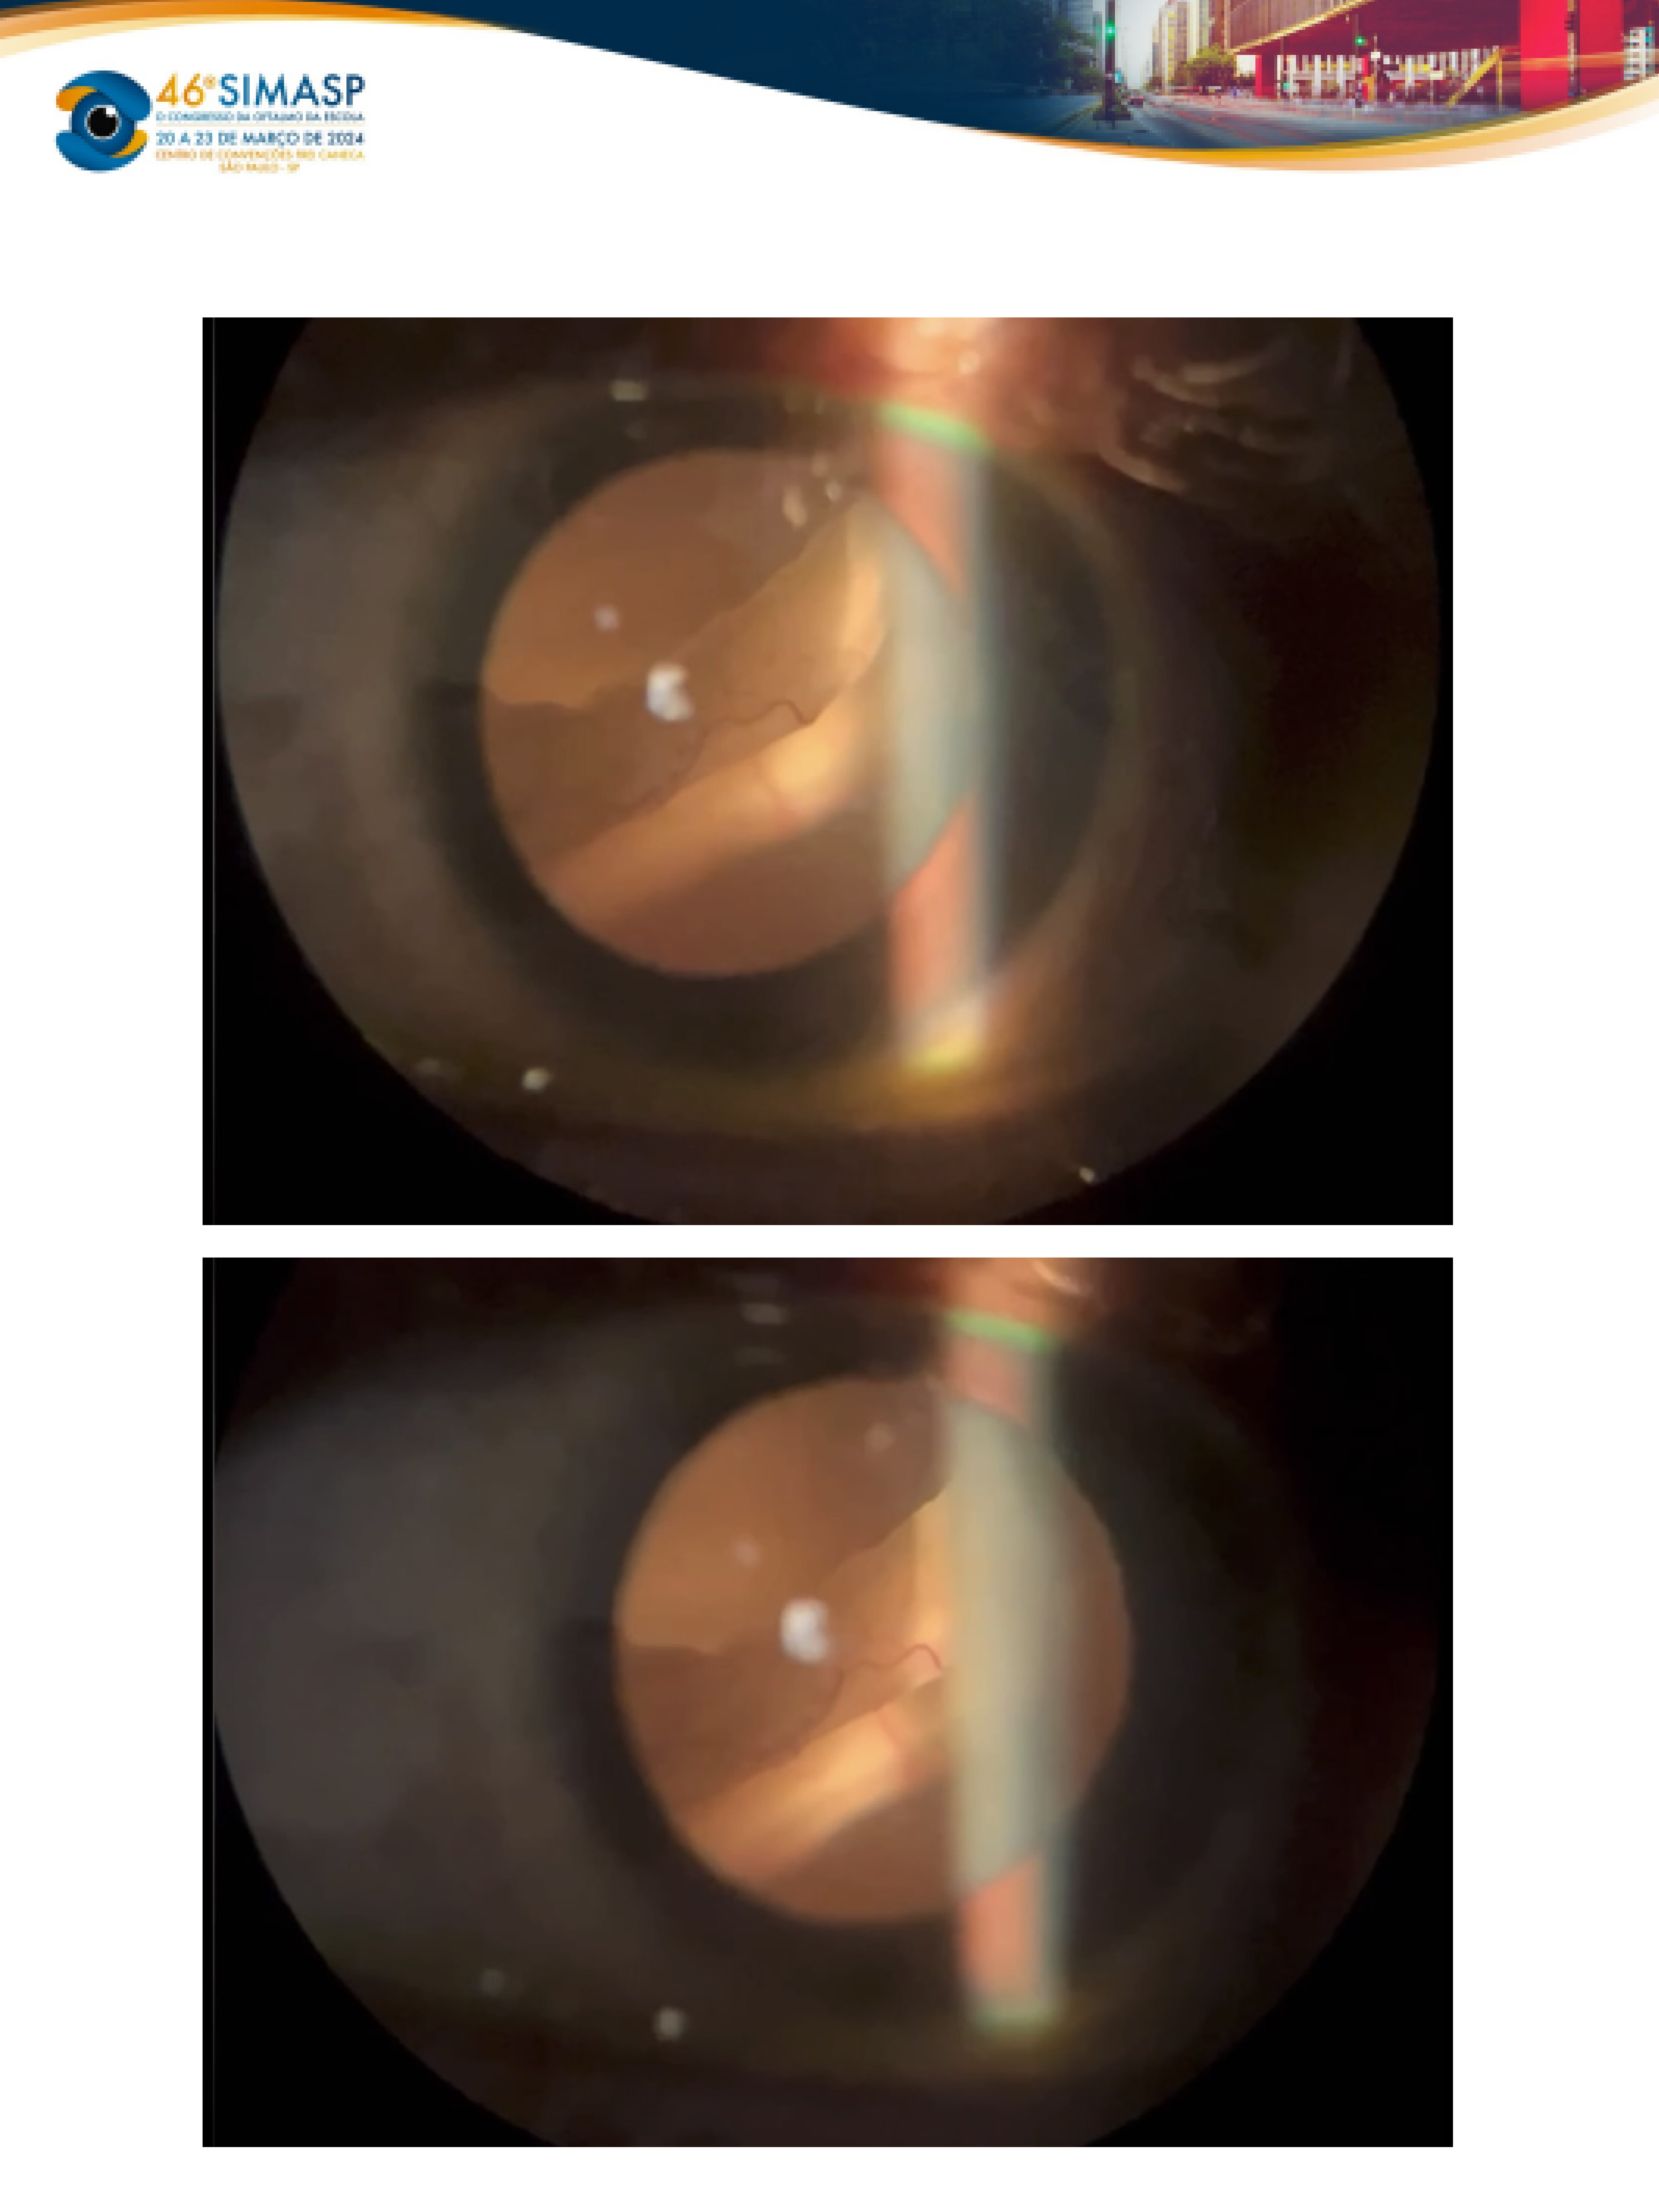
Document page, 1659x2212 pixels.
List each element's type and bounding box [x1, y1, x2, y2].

picture [203, 1258, 1453, 2147]
picture [203, 317, 1453, 1225]
picture [0, 0, 1659, 226]
